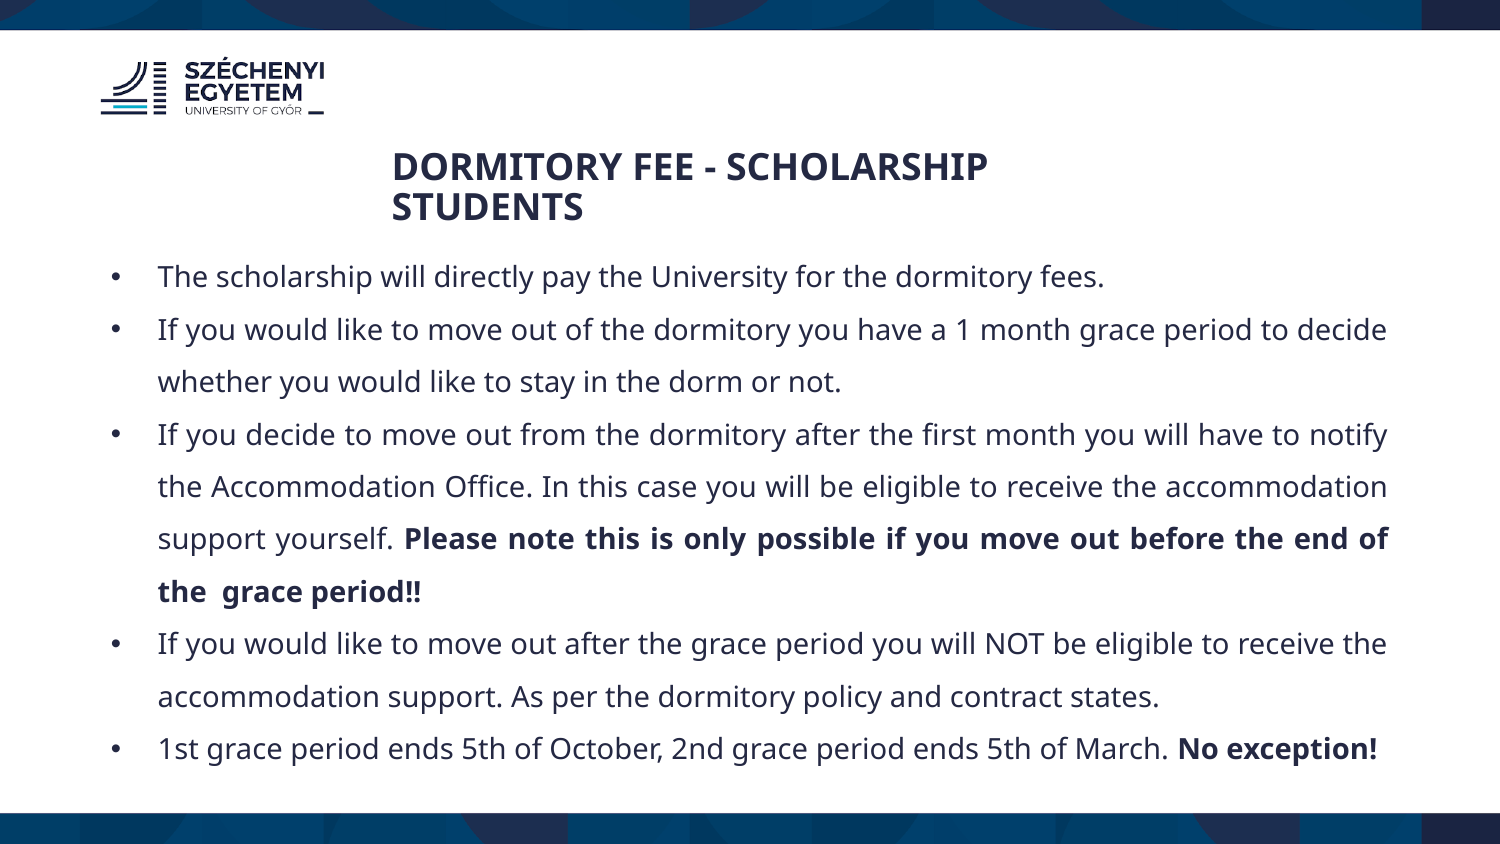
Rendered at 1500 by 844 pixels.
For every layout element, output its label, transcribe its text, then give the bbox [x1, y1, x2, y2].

picture [0, 0, 1500, 844]
list Dormitory Fee - Scholarship Students [376, 140, 1124, 213]
text_box The scholarship will directly pay the University for the dormitory fees. If you would like to move out of the dormitory you have a 1 month grace period to decide whether you would like to stay in the dorm or not. If you decide to move out from the dormitory after the first month you will have to notify the Accommodation Office. In this case you will be eligible to receive the accommodation support yourself. Please note this is only possible if you move out before the end of the grace period!! If you would like to move out after the grace period you will NOT be eligible to receive the accommodation support. As per the dormitory policy and contract states. 1st grace period ends 5th of October, 2nd grace period ends 5th of March. No exception! [95, 233, 1405, 774]
